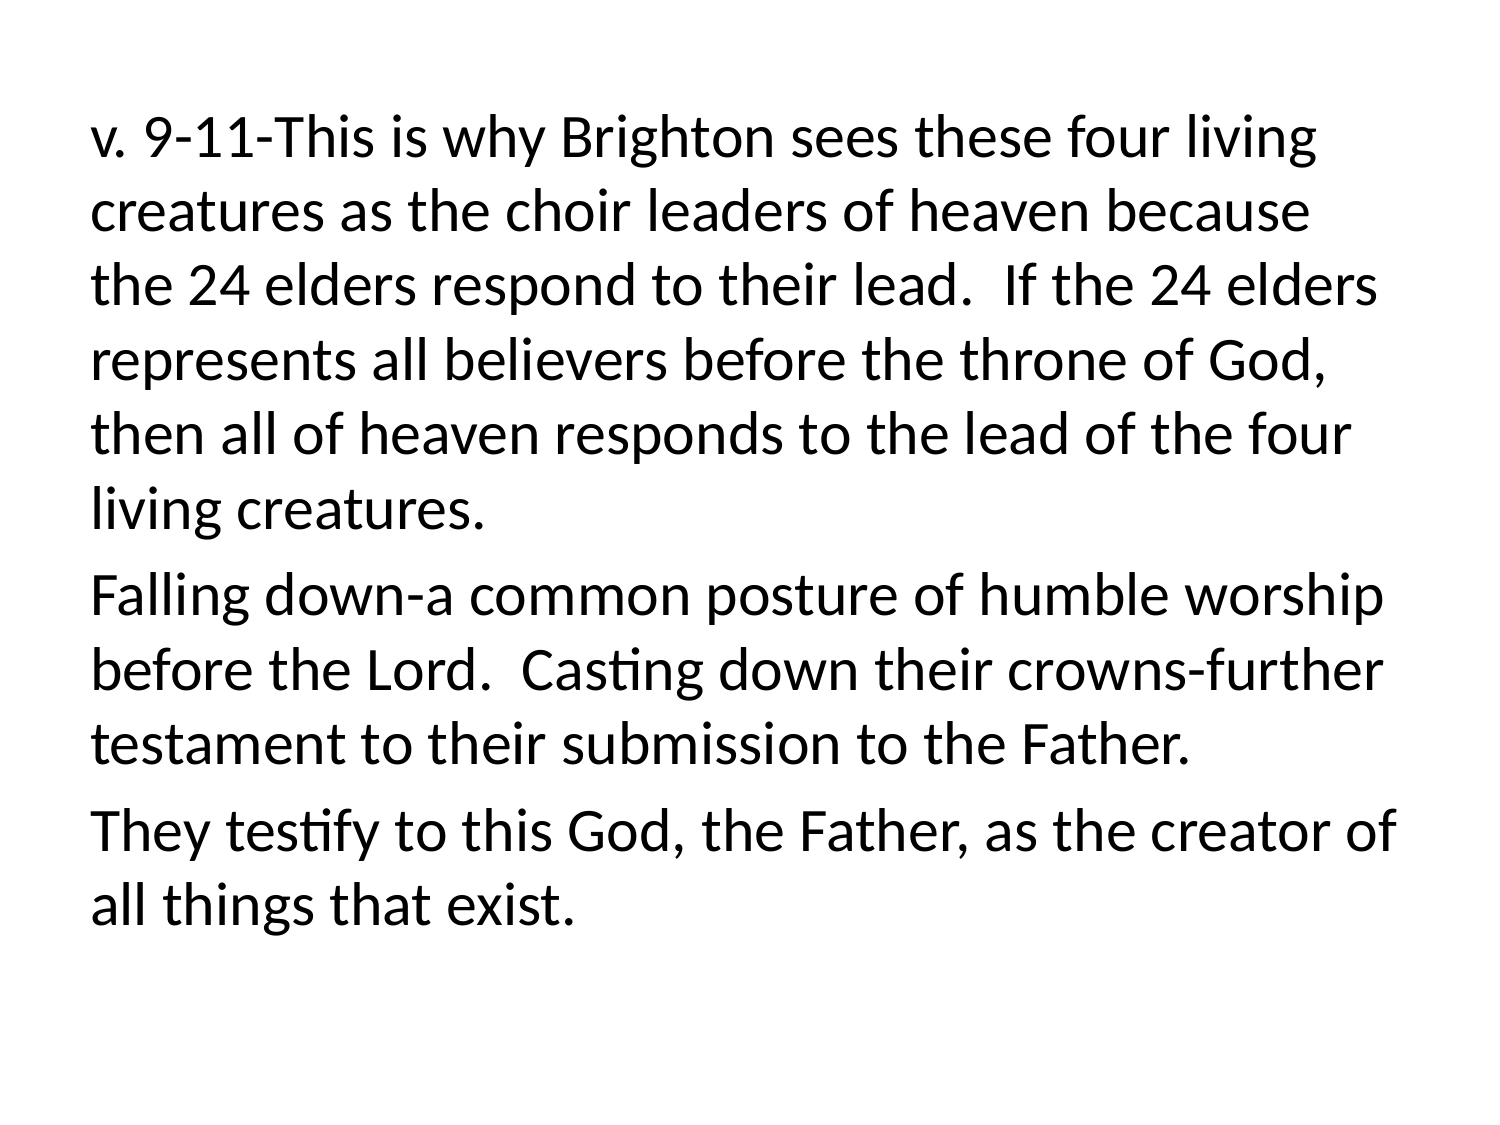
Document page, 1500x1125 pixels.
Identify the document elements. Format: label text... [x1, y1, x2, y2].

list v. 9-11-This is why Brighton sees these four living creatures as the choir leaders of heaven because the 24 elders respond to their lead. If the 24 elders represents all believers before the throne of God, then all of heaven responds to the lead of the four living creatures. Falling down-a common posture of humble worship before the Lord. Casting down their crowns-further testament to their submission to the Father. They testify to this God, the Father, as the creator of all things that exist. [75, 87, 1425, 1005]
